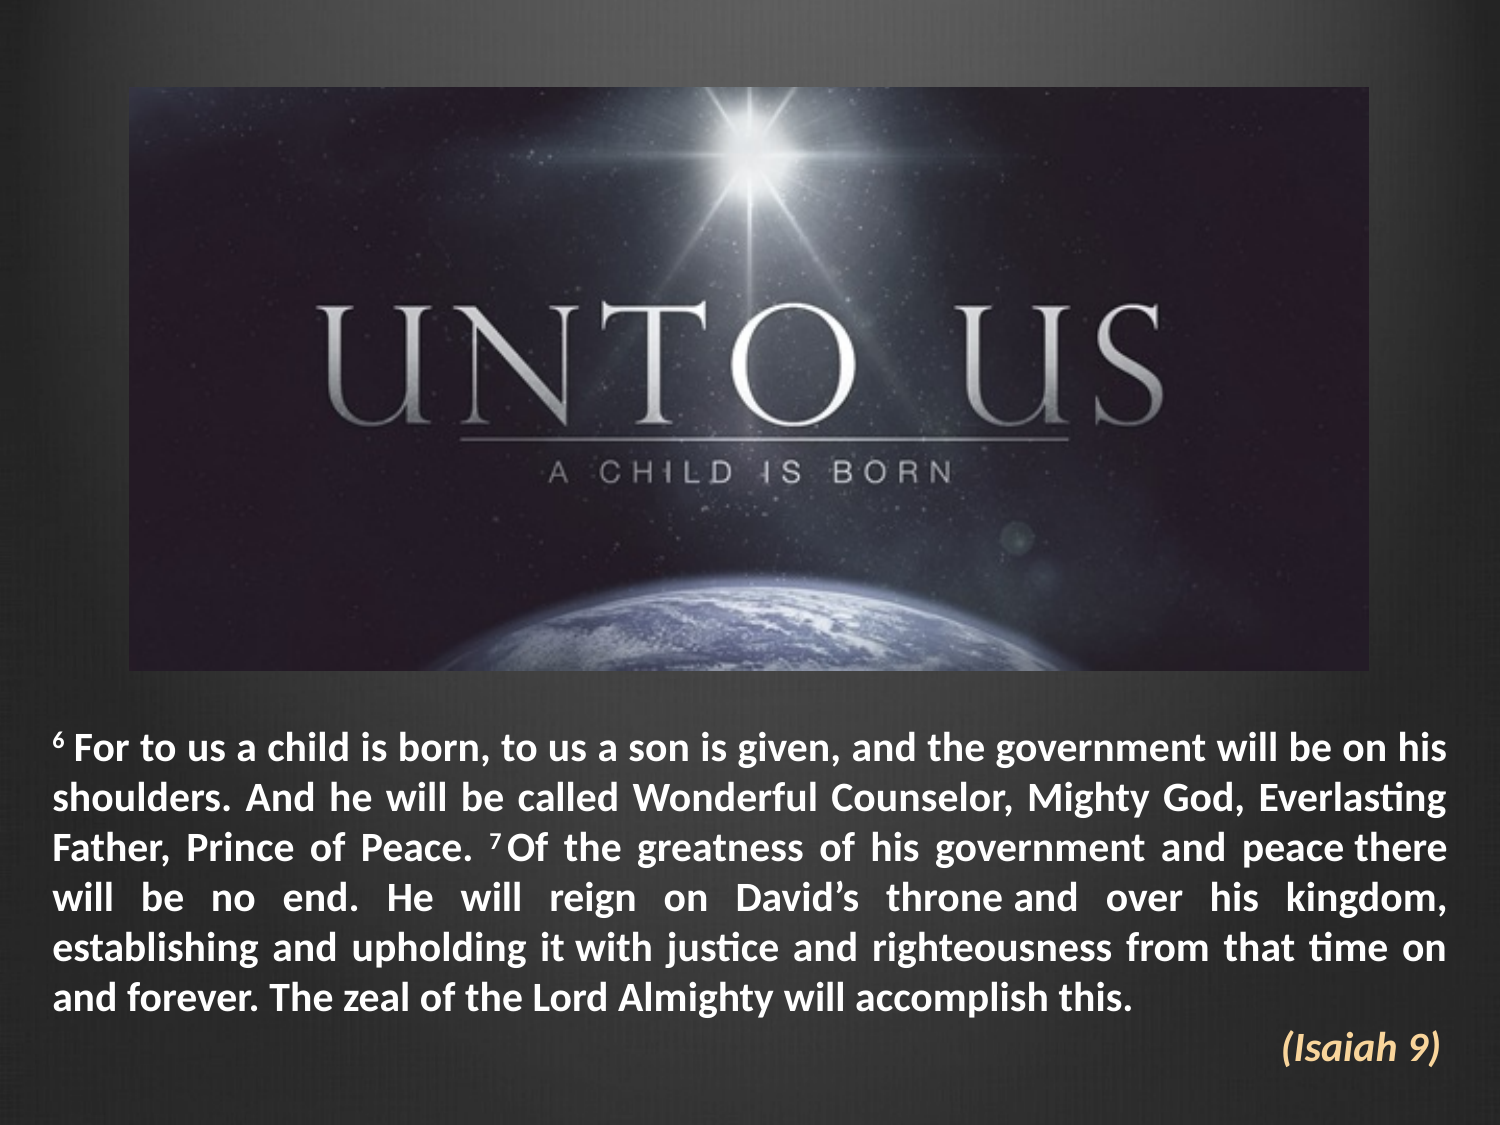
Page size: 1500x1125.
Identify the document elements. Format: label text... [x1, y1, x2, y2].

text_box 6 For to us a child is born, to us a son is given, and the government will be on his shoulders. And he will be called Wonderful Counselor, Mighty God, Everlasting Father, Prince of Peace. 7 Of the greatness of his government and peace there will be no end. He will reign on David’s throne and over his kingdom, establishing and upholding it with justice and righteousness from that time on and forever. The zeal of the Lord Almighty will accomplish this. (Isaiah 9) [37, 712, 1463, 1078]
picture [129, 87, 1369, 671]
